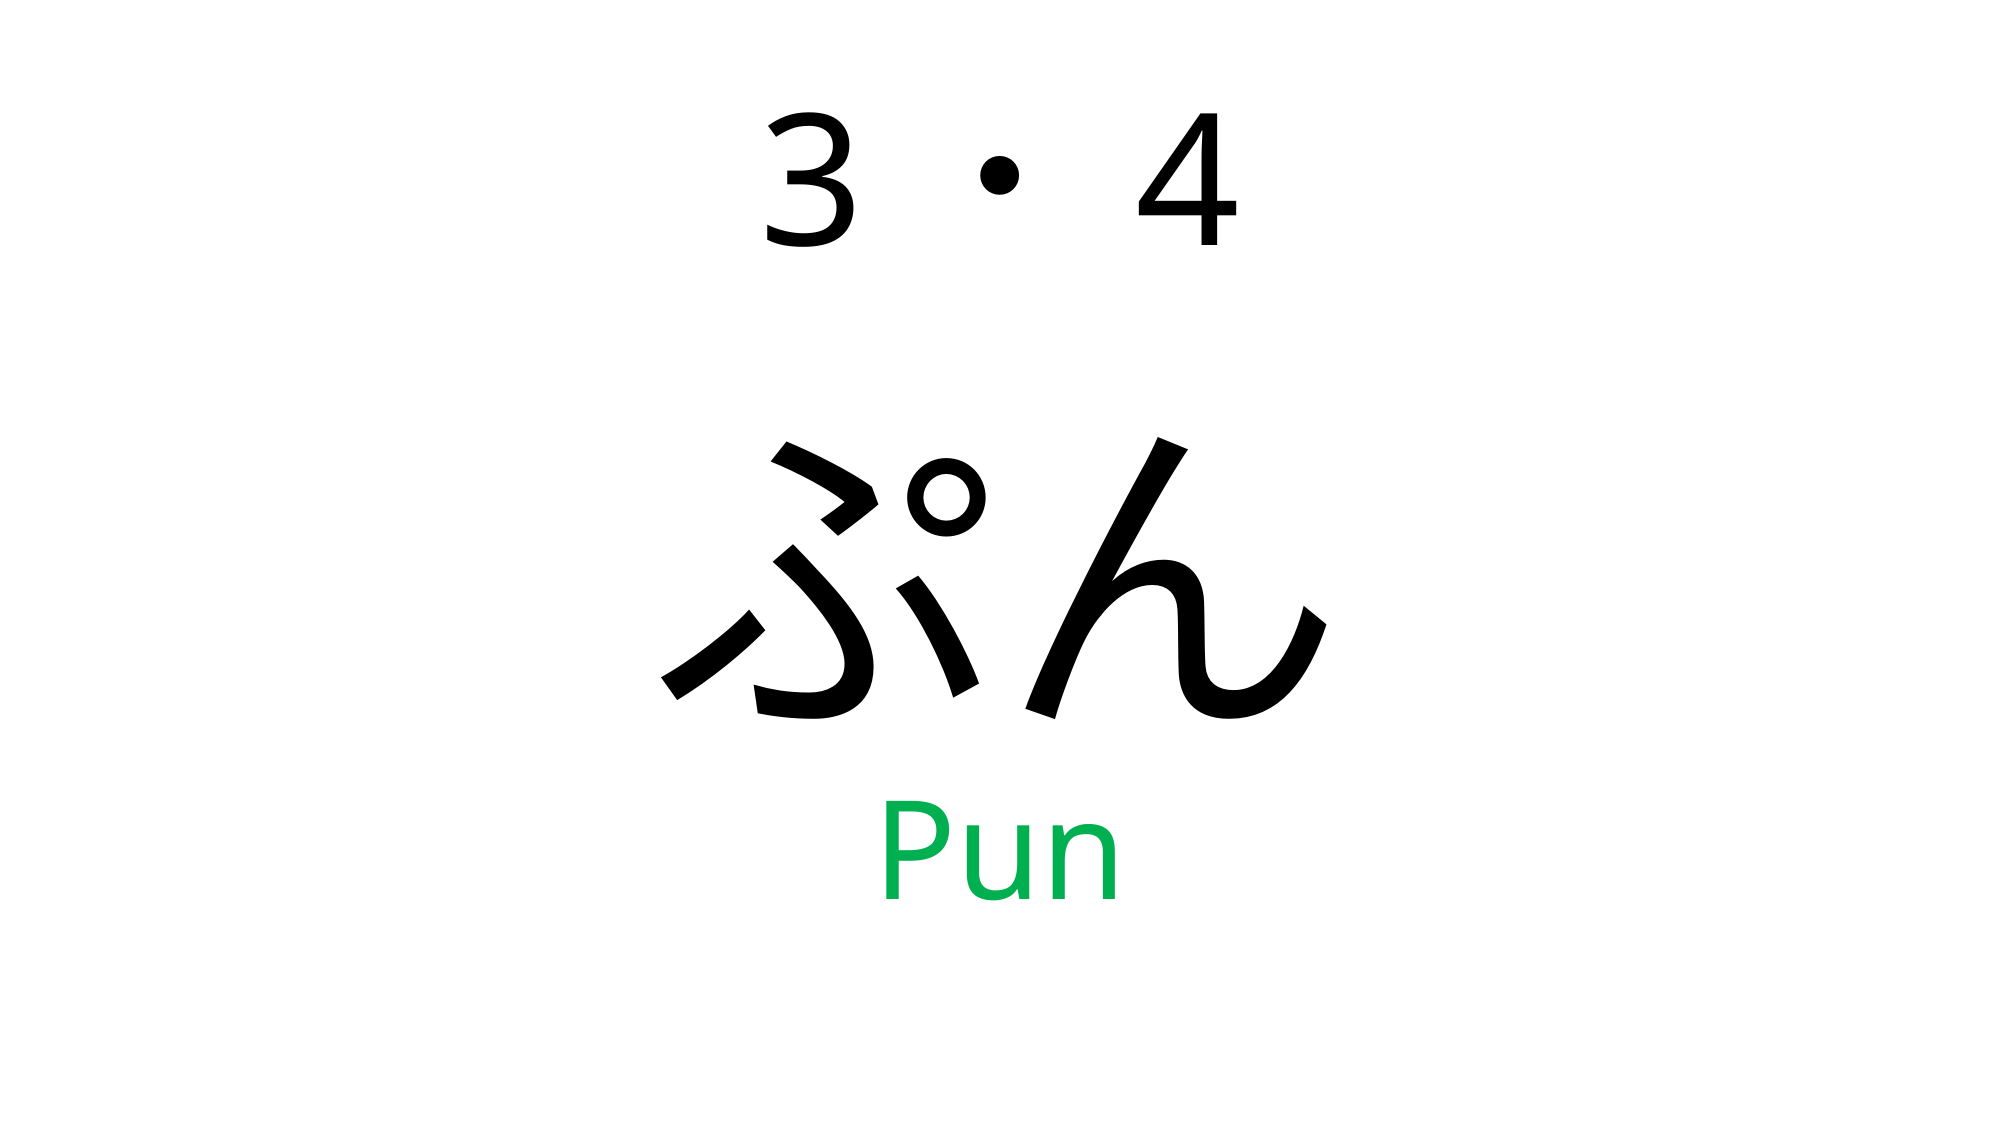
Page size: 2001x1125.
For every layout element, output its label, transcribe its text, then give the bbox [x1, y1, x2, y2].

title 3・4 [137, 22, 1863, 351]
subtitle ぷん Pun [137, 366, 1863, 970]
